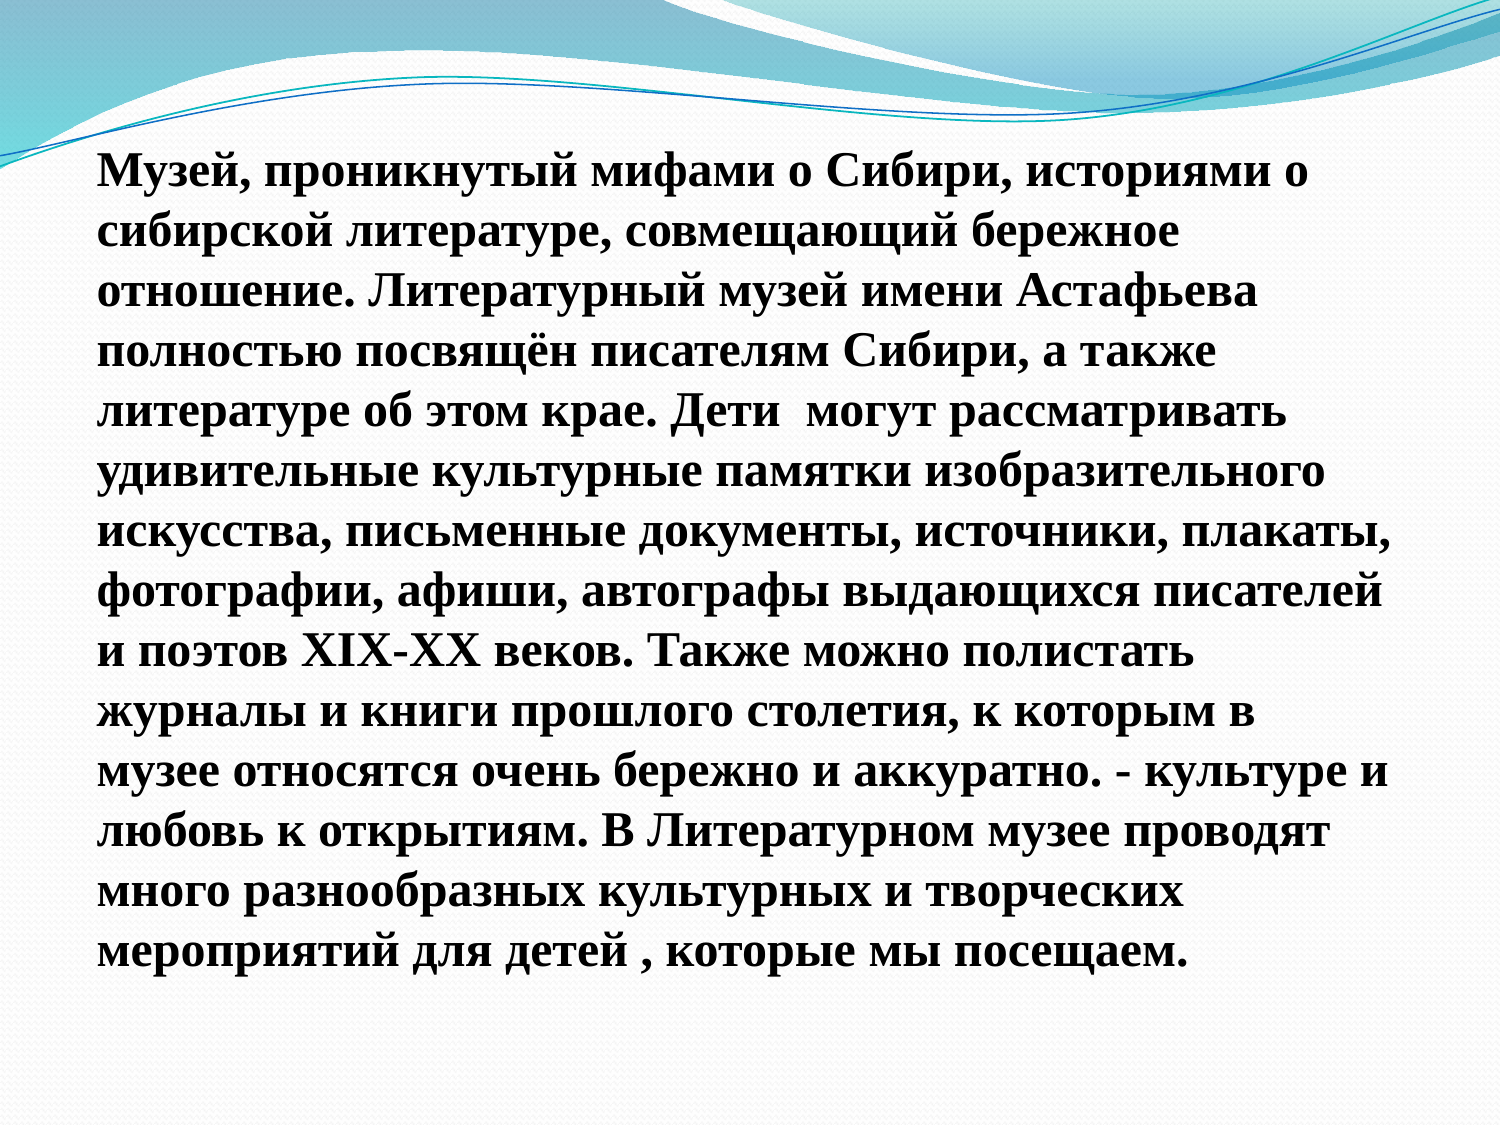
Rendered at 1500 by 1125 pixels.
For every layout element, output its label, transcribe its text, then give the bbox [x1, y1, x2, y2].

text_box Музей, проникнутый мифами о Сибири, историями о сибирской литературе, совмещающий бережное отношение. Литературный музей имени Астафьева полностью посвящён писателям Сибири, а также литературе об этом крае. Дети могут рассматривать удивительные культурные памятки изобразительного искусства, письменные документы, источники, плакаты, фотографии, афиши, автографы выдающихся писателей и поэтов XIX-XX веков. Также можно полистать журналы и книги прошлого столетия, к которым в музее относятся очень бережно и аккуратно. - культуре и любовь к открытиям. В Литературном музее проводят много разнообразных культурных и творческих мероприятий для детей , которые мы посещаем. [81, 128, 1407, 1044]
